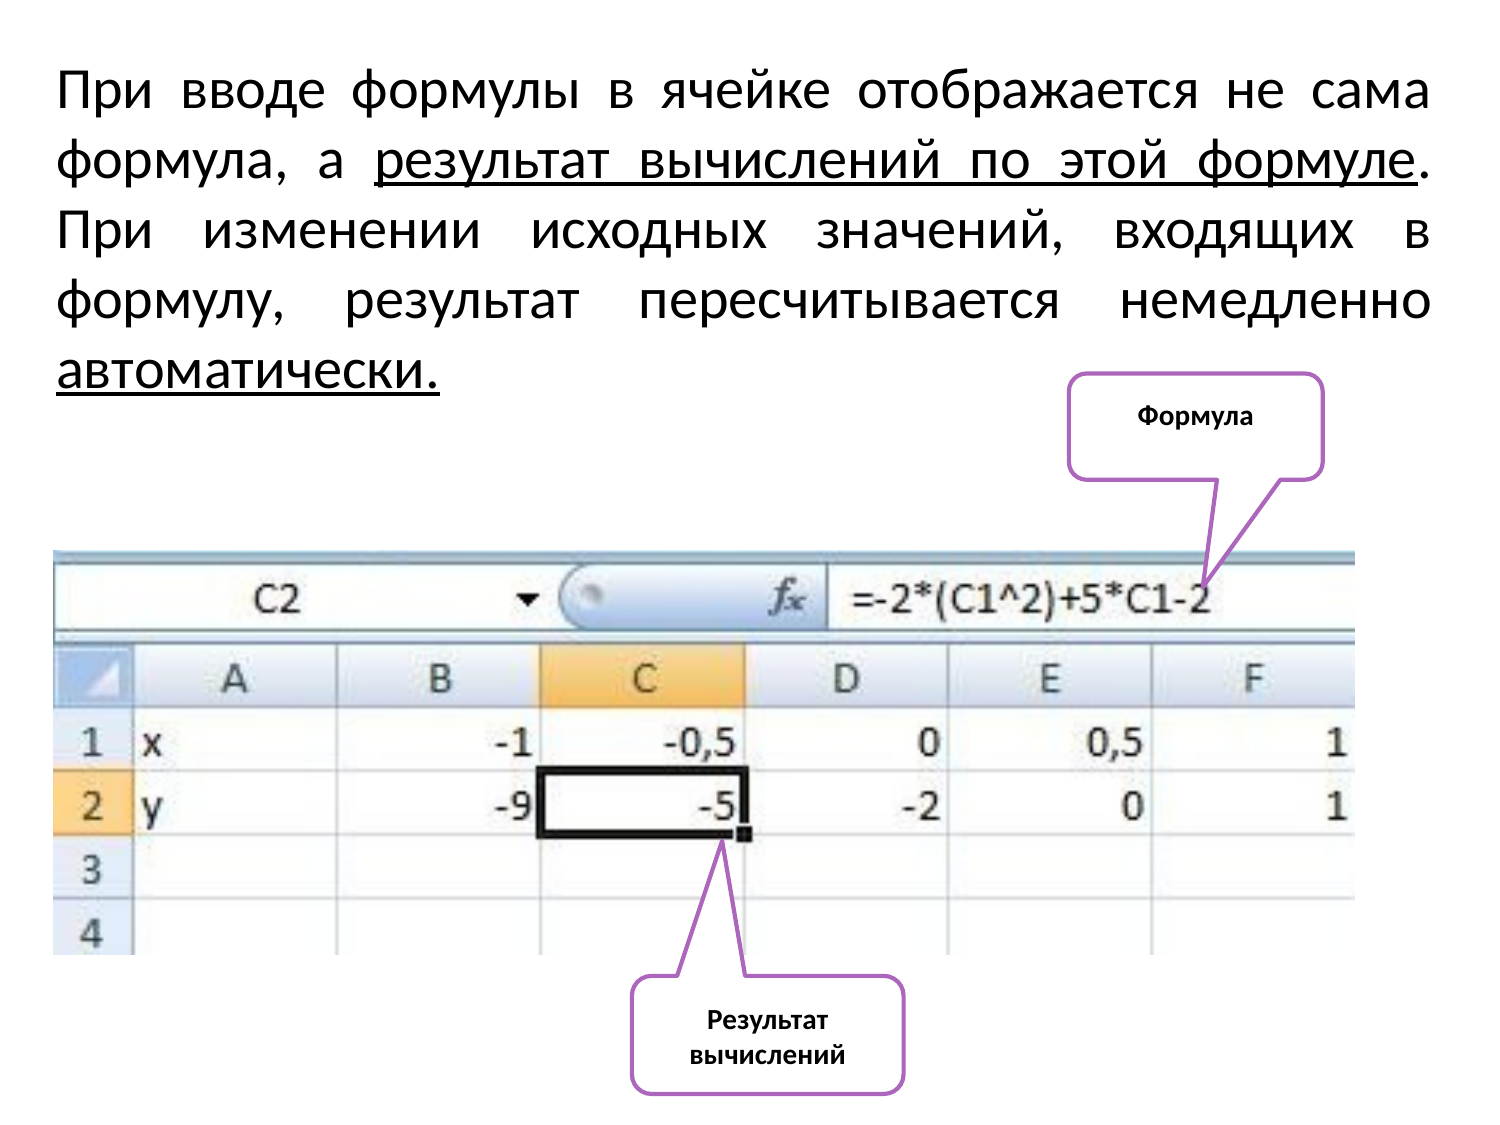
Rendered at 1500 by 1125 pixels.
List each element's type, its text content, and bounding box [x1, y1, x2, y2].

picture [52, 550, 1355, 955]
text_box При вводе формулы в ячейке отображается не сама формула, а результат вычислений по этой формуле. При изменении исходных значений, входящих в формулу, результат пересчитывается немедленно автоматически. [41, 42, 1447, 408]
text_box Результат вычислений [629, 963, 906, 1097]
text_box Формула [1066, 371, 1325, 549]
